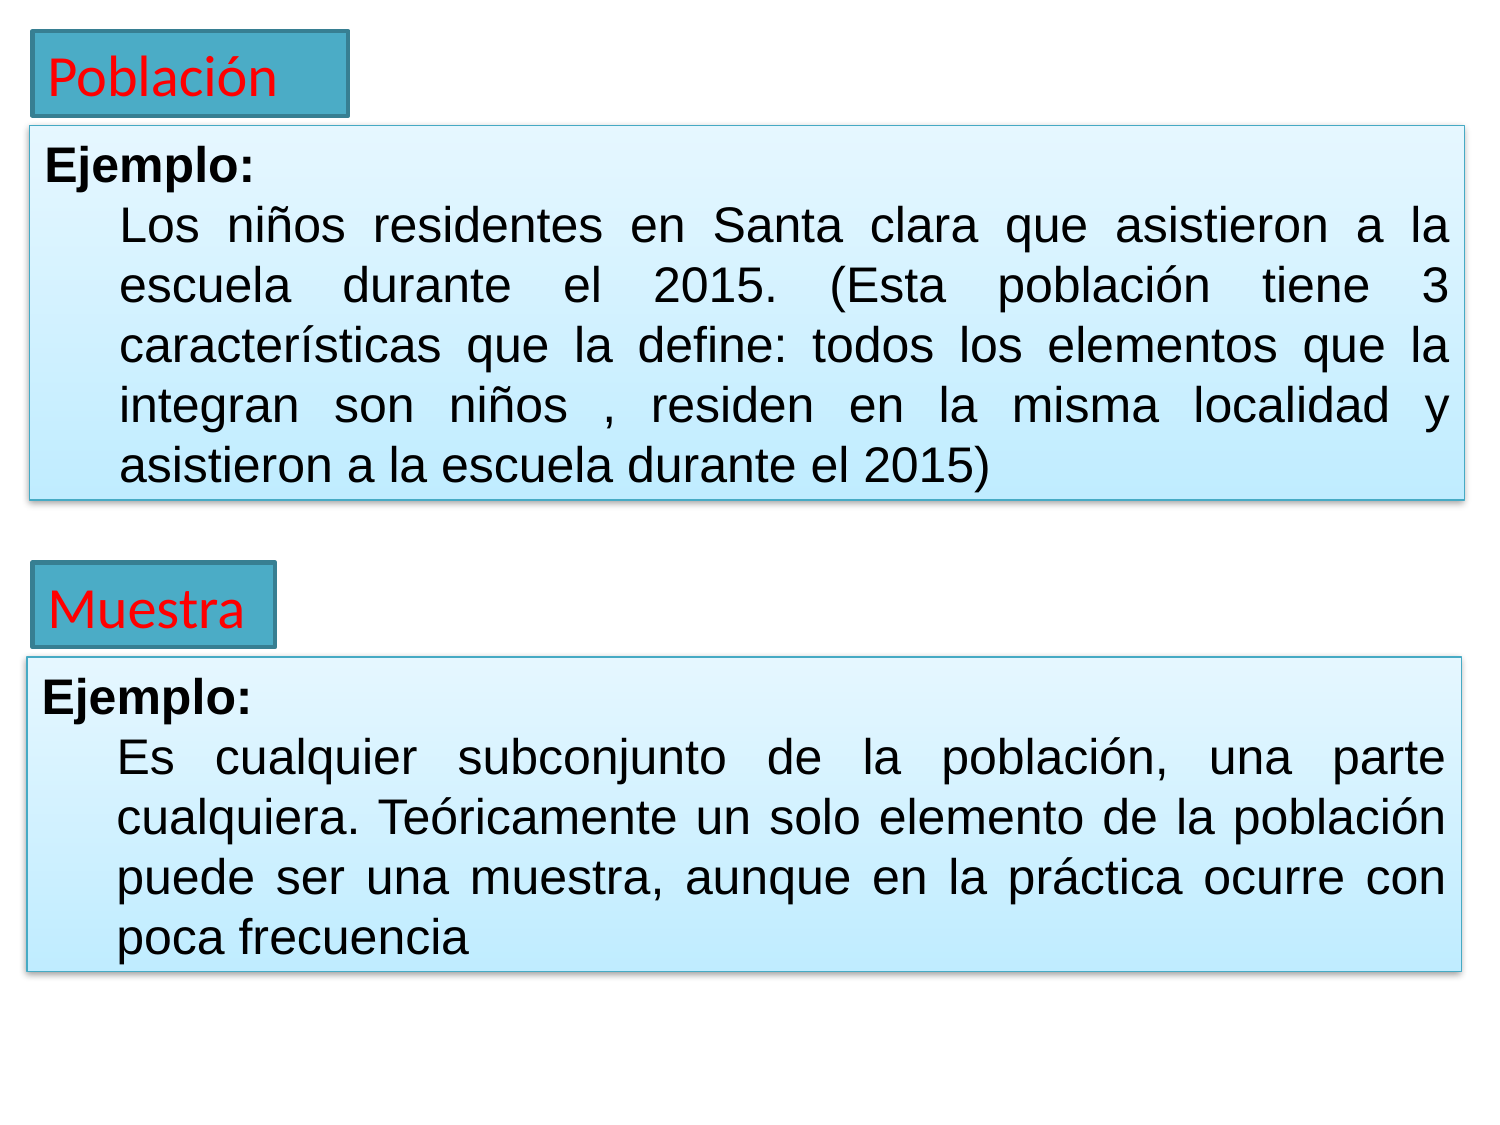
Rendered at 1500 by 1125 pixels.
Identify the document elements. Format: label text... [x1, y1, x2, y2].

text_box Ejemplo: Es cualquier subconjunto de la población, una parte cualquiera. Teóricamente un solo elemento de la población puede ser una muestra, aunque en la práctica ocurre con poca frecuencia [26, 656, 1462, 972]
text_box Muestra [30, 560, 277, 649]
text_box Población [30, 29, 350, 118]
text_box Ejemplo: Los niños residentes en Santa clara que asistieron a la escuela durante el 2015. (Esta población tiene 3 características que la define: todos los elementos que la integran son niños , residen en la misma localidad y asistieron a la escuela durante el 2015) [29, 125, 1465, 501]
